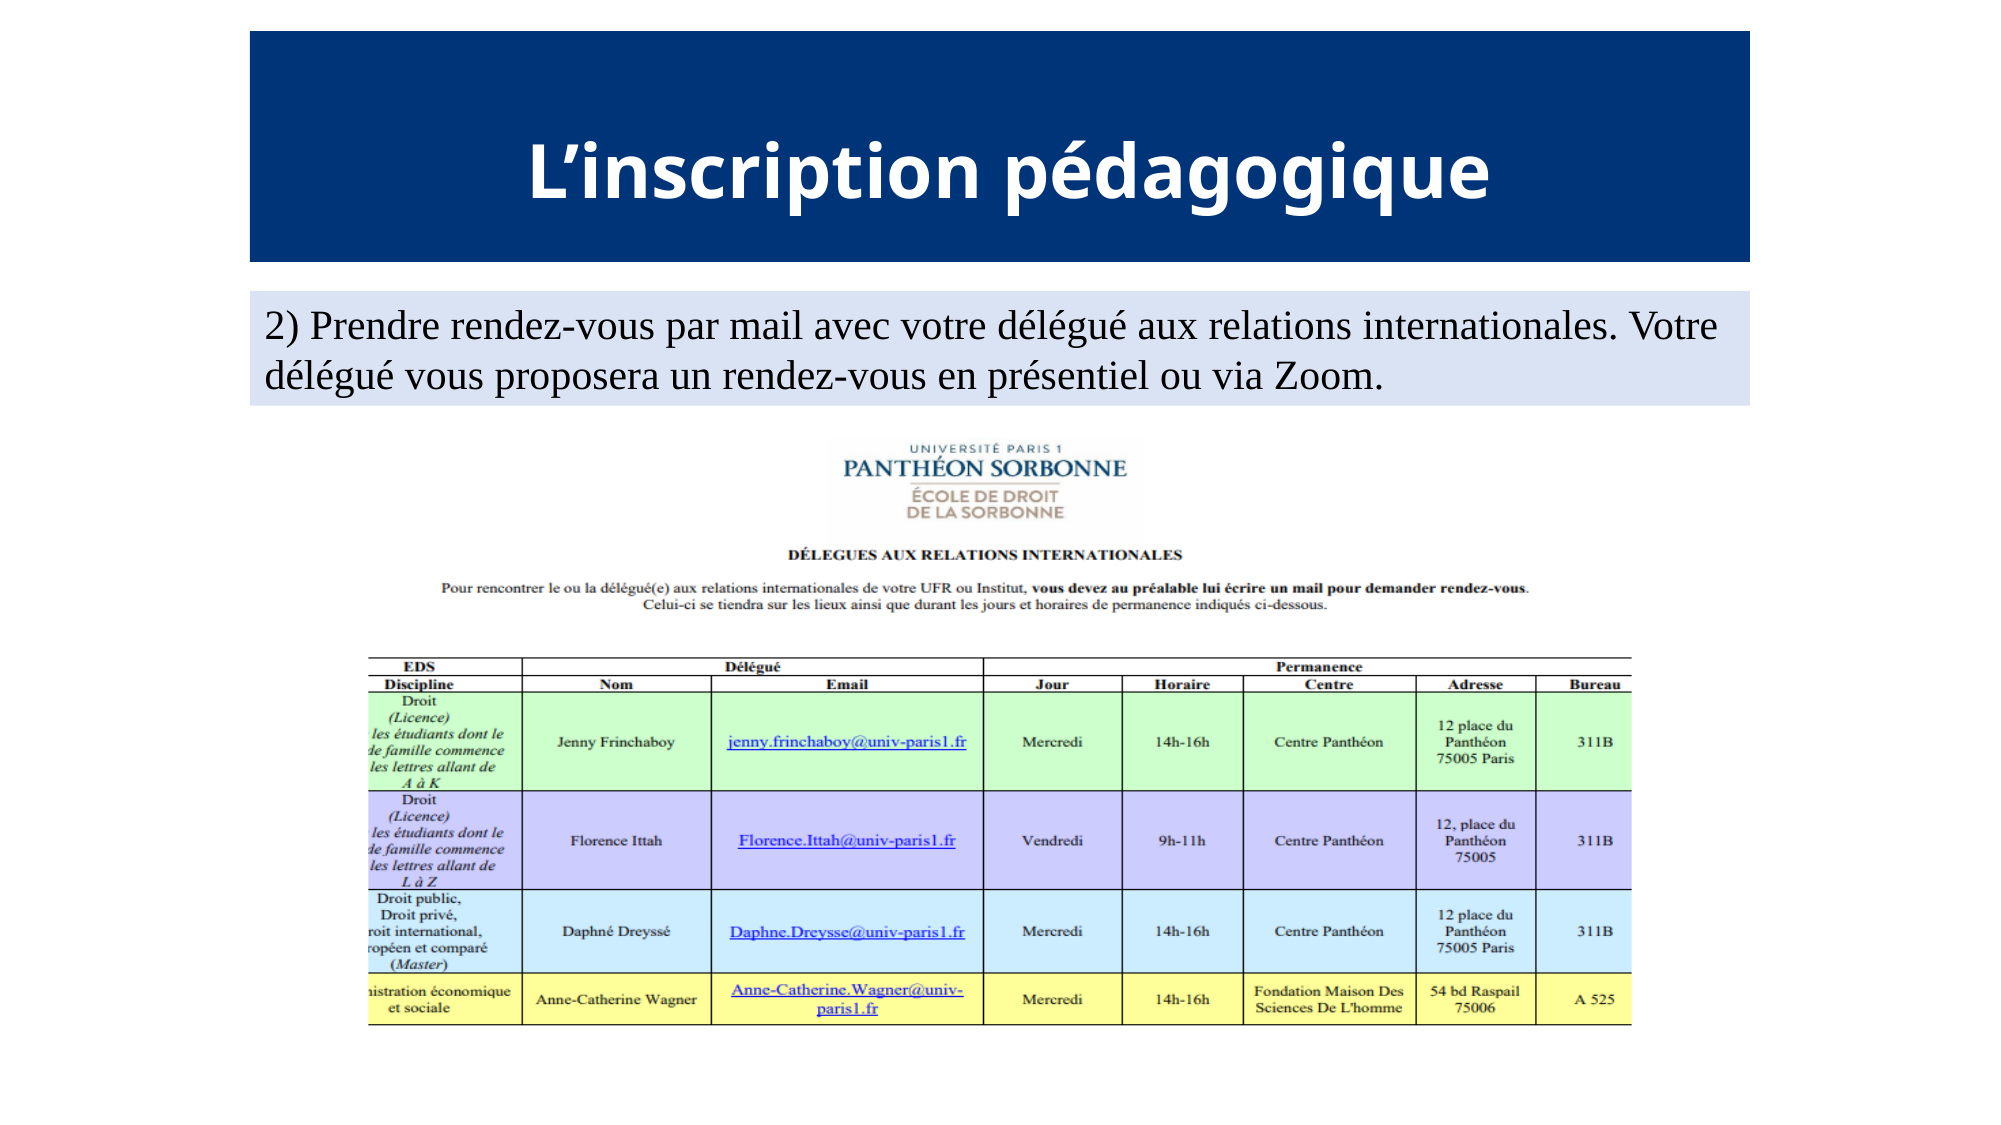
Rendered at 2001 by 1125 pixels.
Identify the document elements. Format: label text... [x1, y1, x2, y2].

text_box L’inscription pédagogique [249, 31, 1750, 262]
text_box 2) Prendre rendez-vous par mail avec votre délégué aux relations internationales. Votre délégué vous proposera un rendez-vous en présentiel ou via Zoom. [249, 290, 1750, 406]
picture [368, 438, 1632, 1062]
